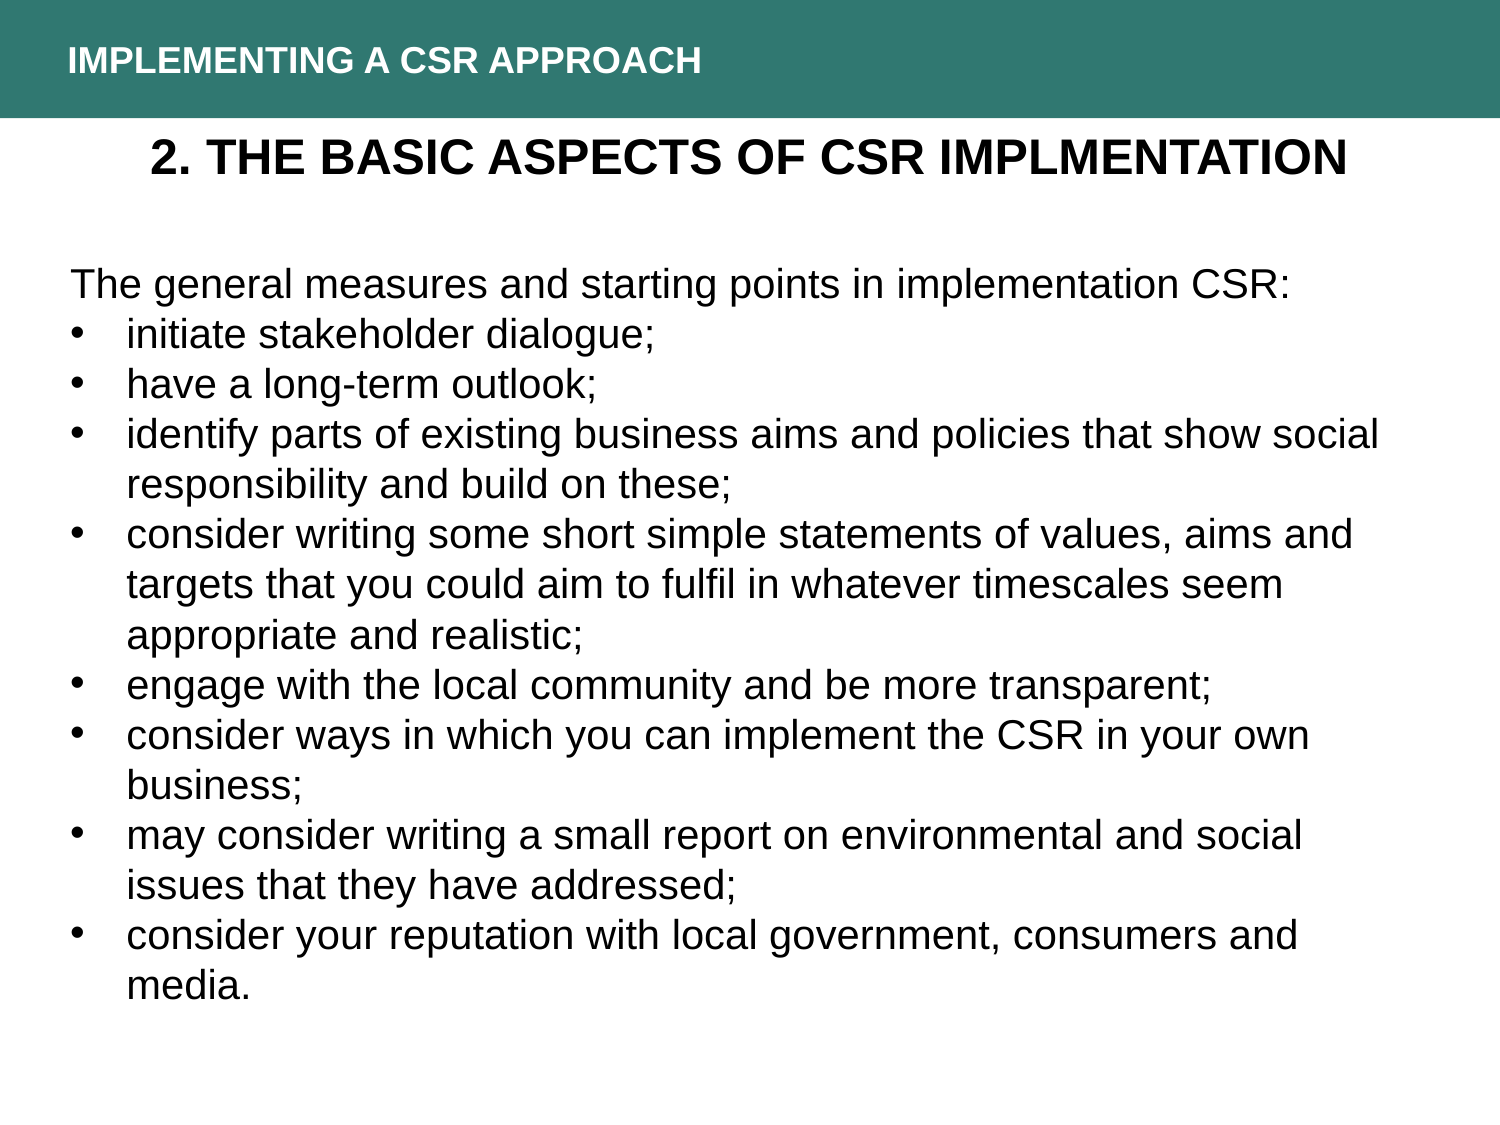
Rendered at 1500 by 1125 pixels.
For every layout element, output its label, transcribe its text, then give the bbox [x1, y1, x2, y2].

text_box The general measures and starting points in implementation CSR: initiate stakeholder dialogue; have a long-term outlook; identify parts of existing business aims and policies that show social responsibility and build on these; consider writing some short simple statements of values, aims and targets that you could aim to fulfil in whatever timescales seem appropriate and realistic; engage with the local community and be more transparent; consider ways in which you can implement the CSR in your own business; may consider writing a small report on environmental and social issues that they have addressed; consider your reputation with local government, consumers and media. [55, 249, 1446, 1115]
text_box 2. The basic aspects of CSR implmentation [55, 117, 1444, 193]
text_box IMPLEMENTING A CSR APPROACH [0, 0, 1500, 120]
